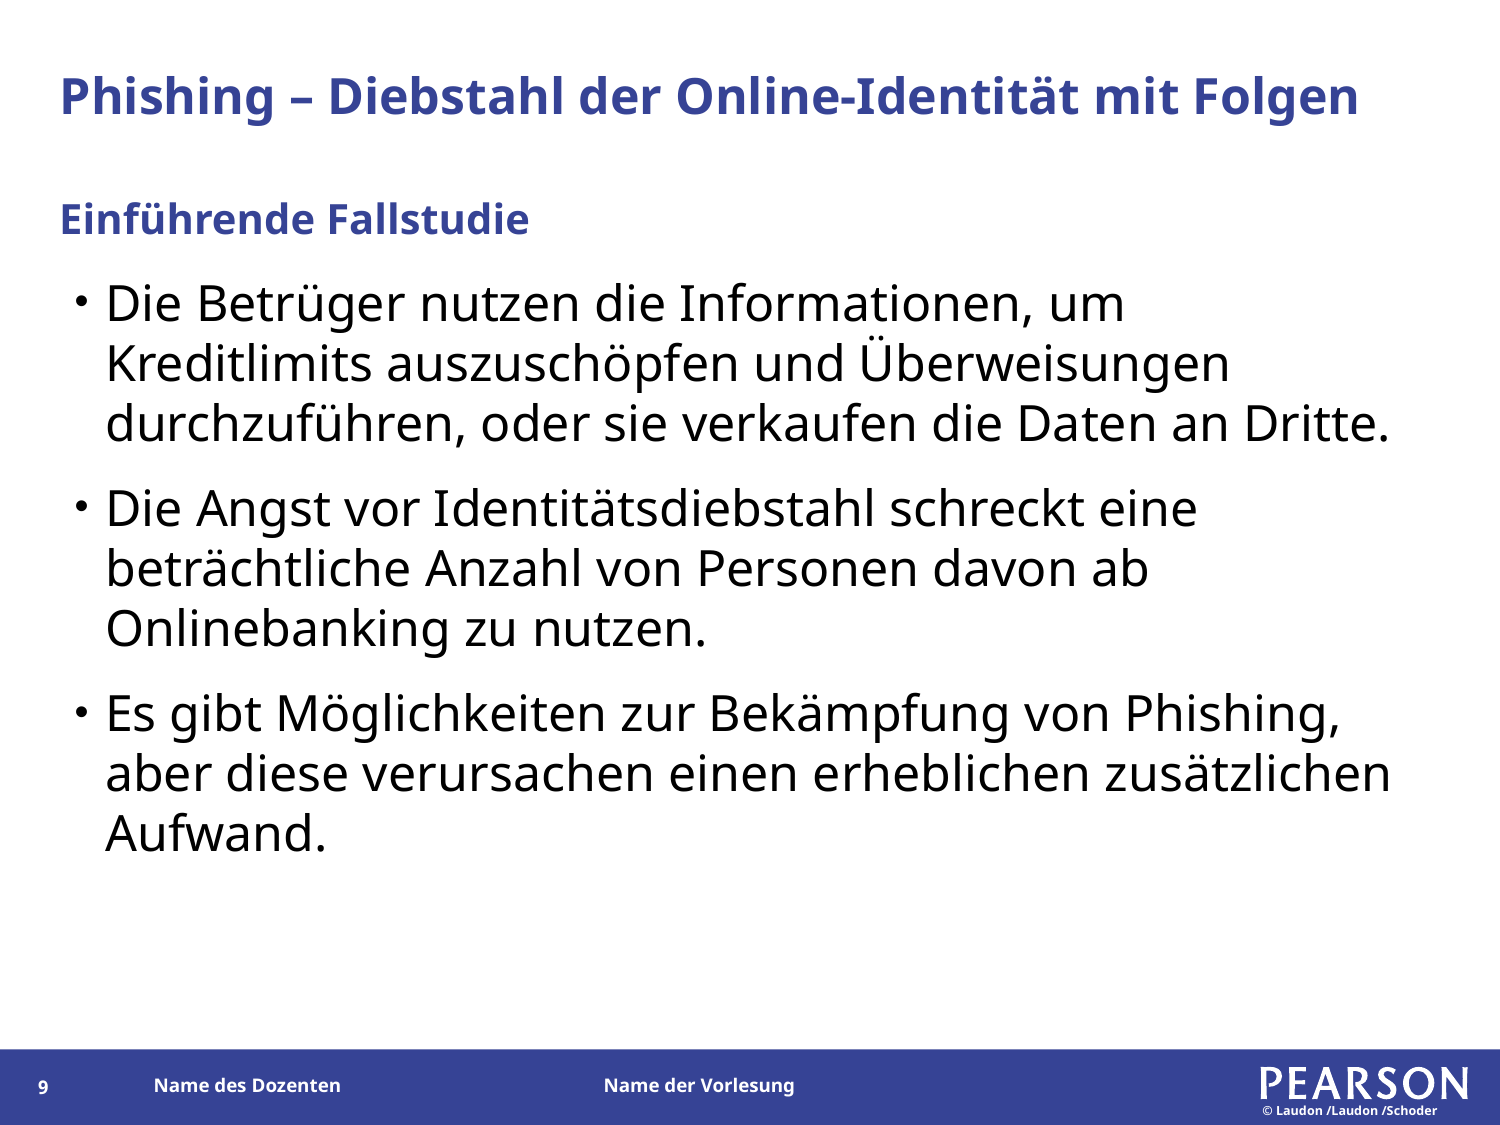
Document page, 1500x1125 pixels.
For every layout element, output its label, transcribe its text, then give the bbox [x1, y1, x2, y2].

slide_number 8 [22, 1067, 136, 1098]
list Die Betrüger nutzen die Informationen, um Kreditlimits auszuschöpfen und Überweisungen durchzuführen, oder sie verkaufen die Daten an Dritte. Die Angst vor Identitätsdiebstahl schreckt eine beträchtliche Anzahl von Personen davon ab Onlinebanking zu nutzen. Es gibt Möglichkeiten zur Bekämpfung von Phishing, aber diese verursachen einen erheblichen zusätzlichen Aufwand. [59, 263, 1410, 1017]
title Phishing – Diebstahl der Online-Identität mit Folgen [59, 64, 1410, 192]
subtitle Einführende Fallstudie [59, 192, 1410, 243]
